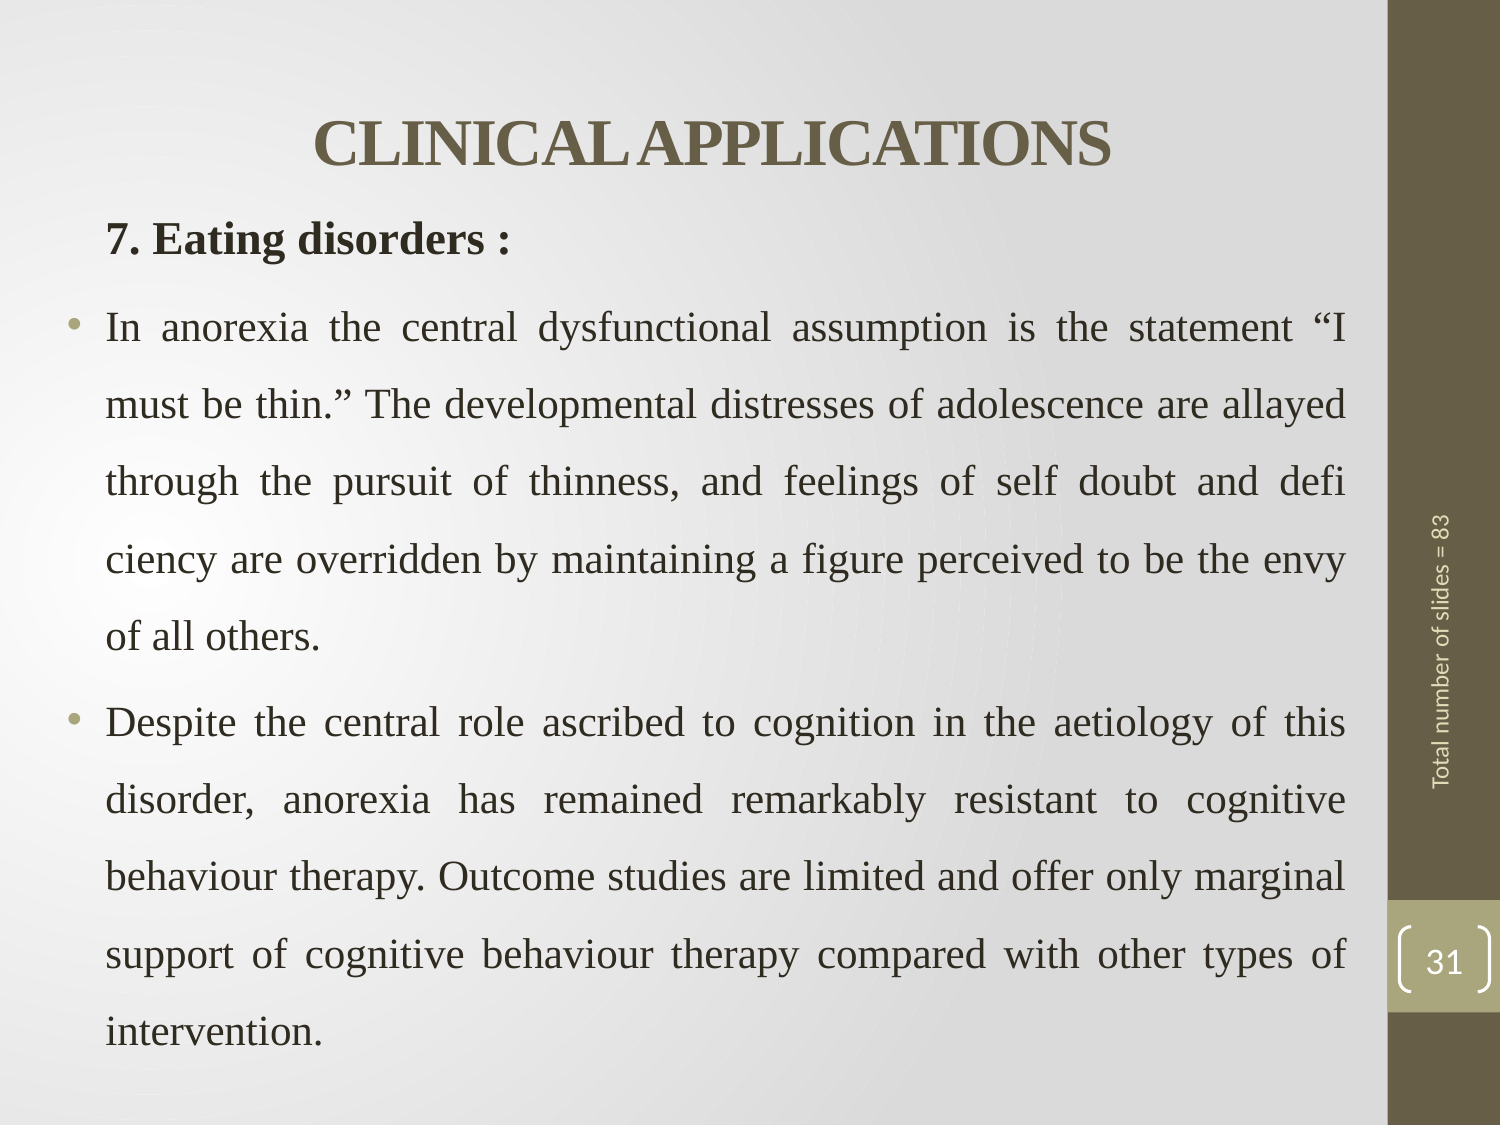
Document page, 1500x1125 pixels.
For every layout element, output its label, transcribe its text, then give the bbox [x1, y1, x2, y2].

footer Total number of slides = 83 [1408, 500, 1469, 889]
slide_number 31 [1397, 925, 1492, 994]
list 7. Eating disorders : In anorexia the central dysfunctional assumption is the statement “I must be thin.” The developmental distresses of adolescence are allayed through the pursuit of thinness, and feelings of self doubt and defi­ciency are overridden by maintaining a figure perceived to be the envy of all others. Despite the central role ascribed to cognition in the aetiology of this disorder, anorexia has remained remarkably resistant to cognitive behaviour therapy. Outcome studies are limited and offer only marginal support of cognitive behaviour therapy compared with other types of intervention. [37, 200, 1363, 1063]
title CLINICAL APPLICATIONS [75, 45, 1325, 200]
